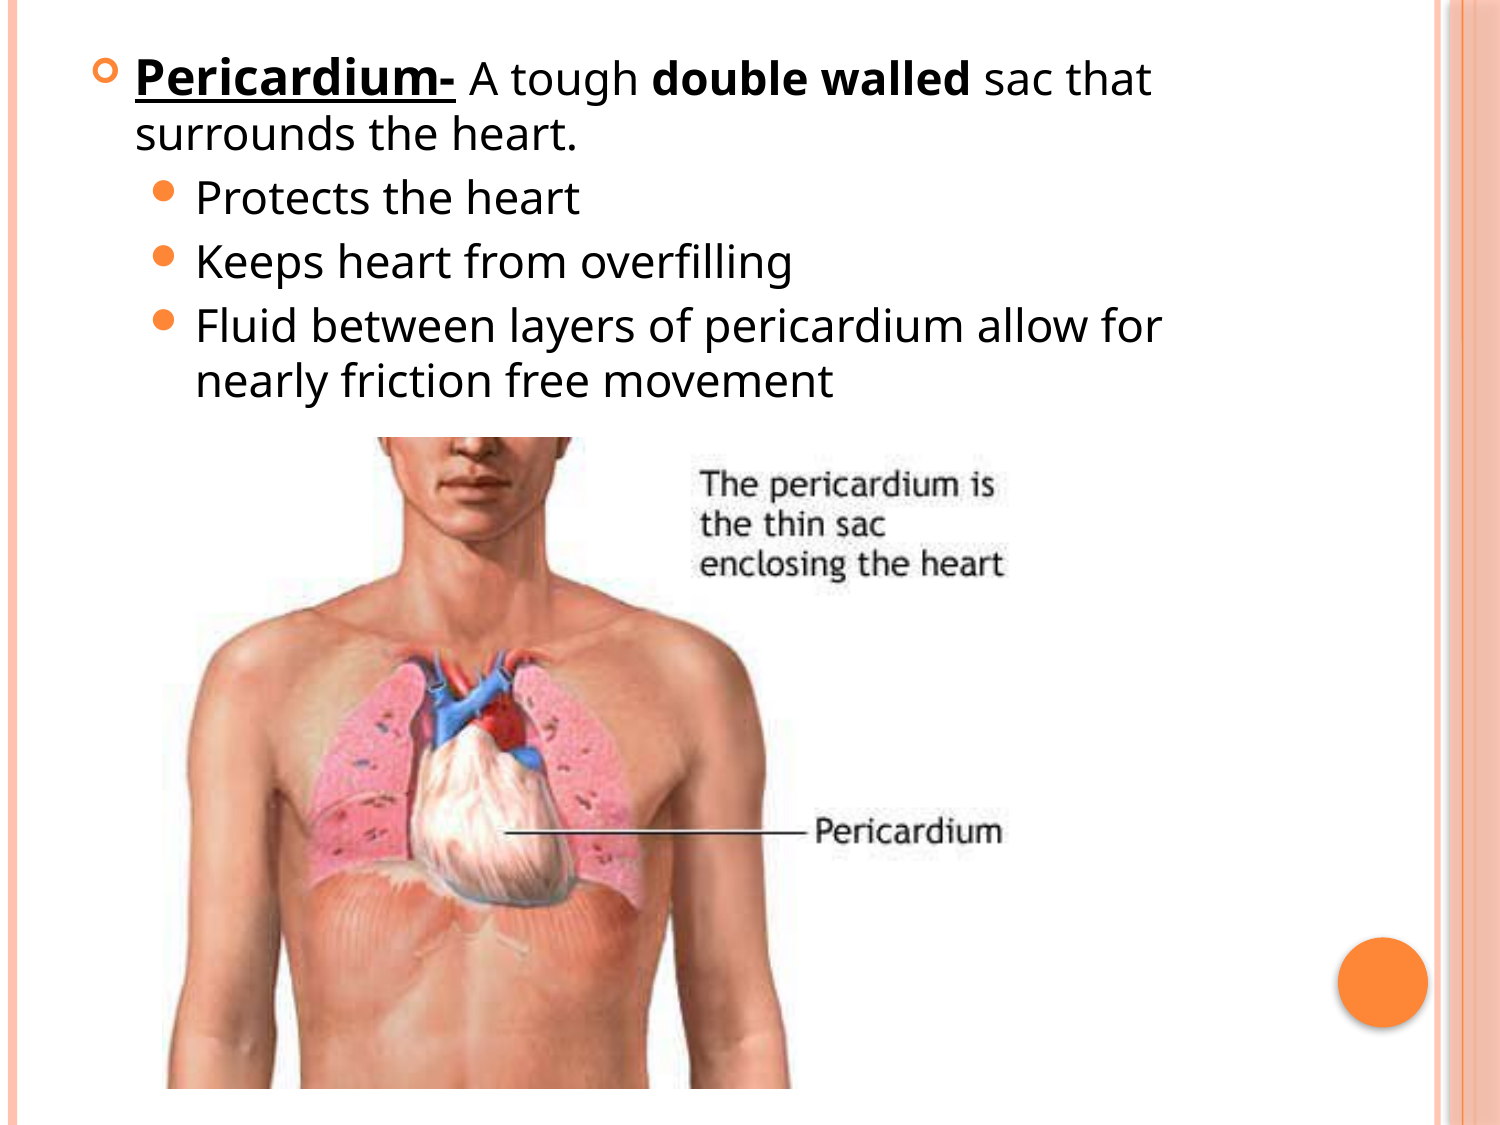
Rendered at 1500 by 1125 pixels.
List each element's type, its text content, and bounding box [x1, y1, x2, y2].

picture [161, 436, 1039, 1089]
list Pericardium- A tough double walled sac that surrounds the heart. Protects the heart Keeps heart from overfilling Fluid between layers of pericardium allow for nearly friction free movement [75, 37, 1300, 450]
